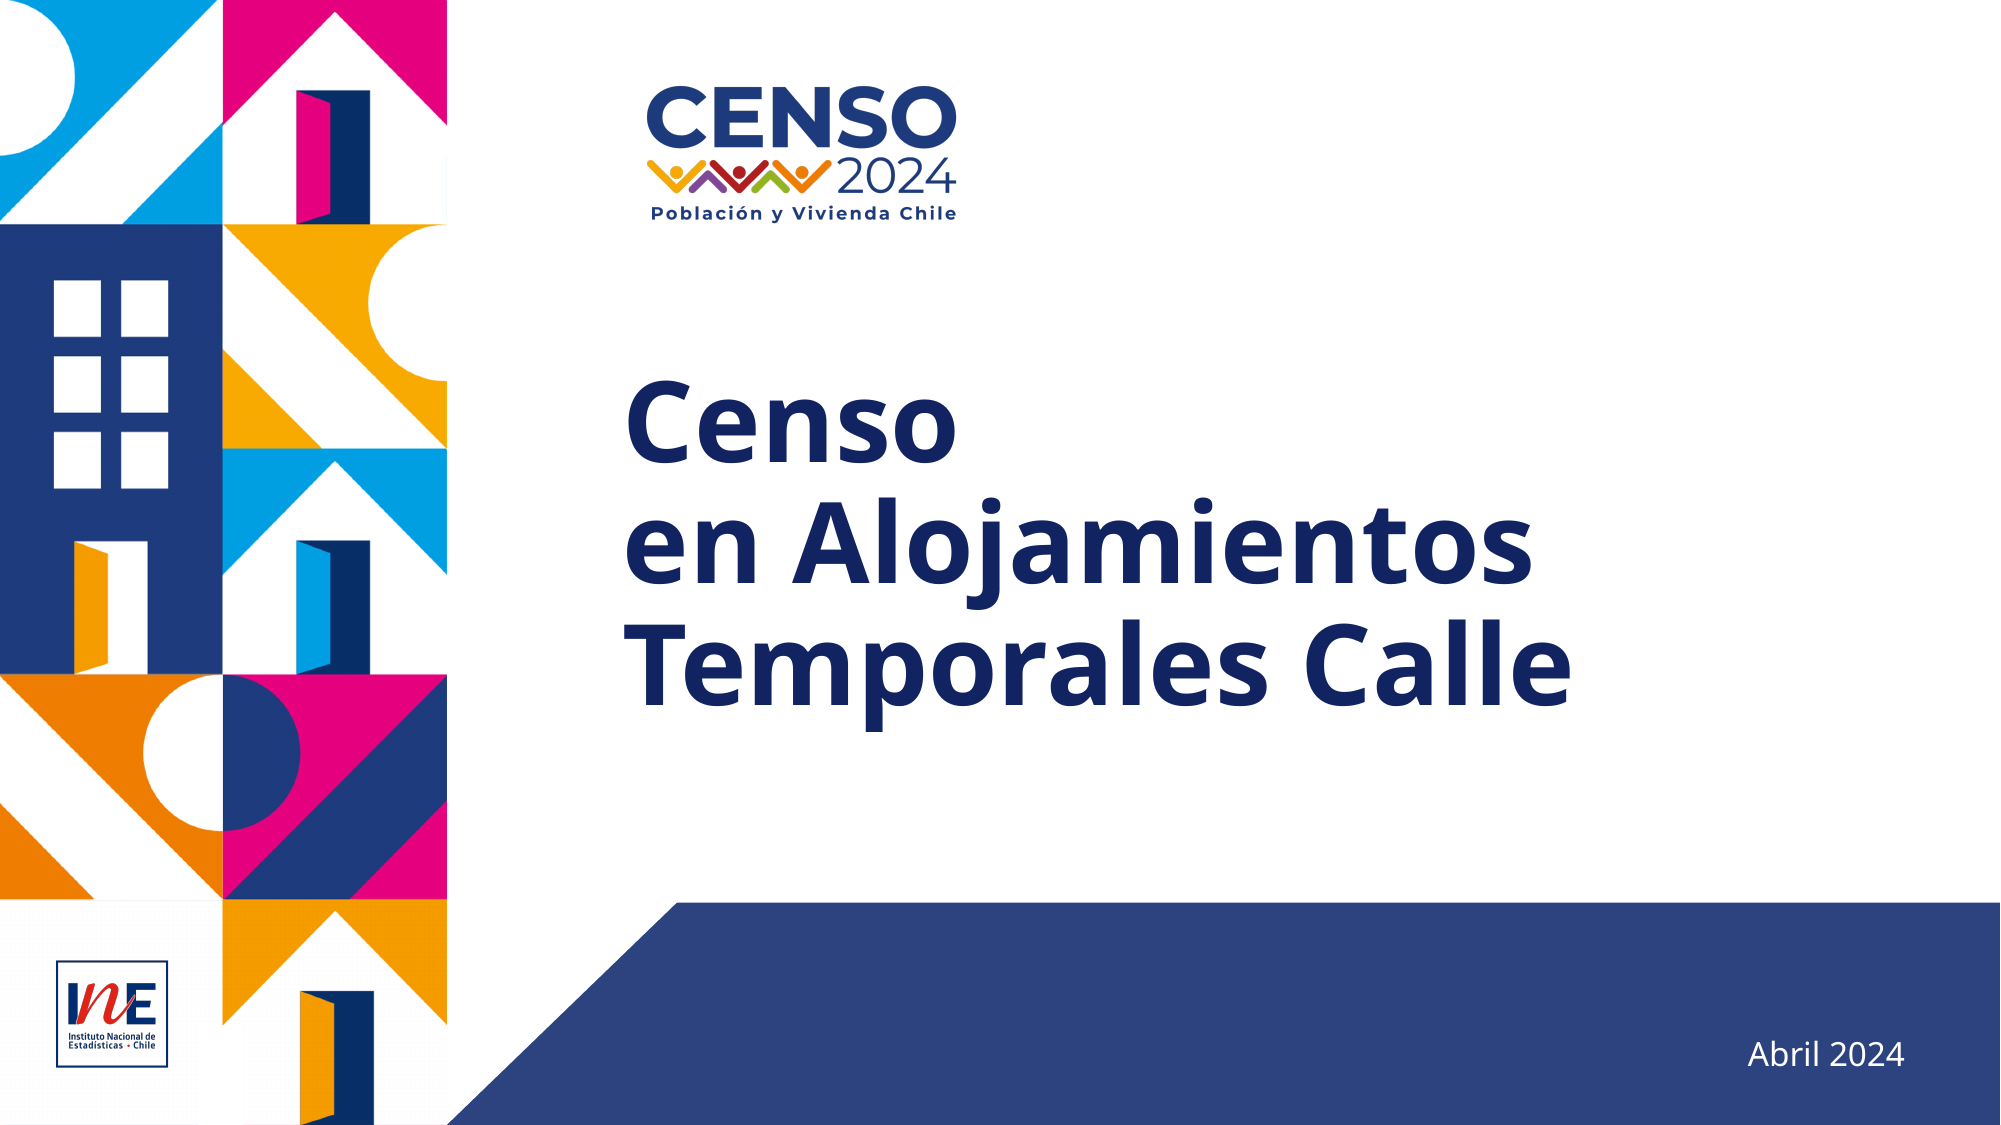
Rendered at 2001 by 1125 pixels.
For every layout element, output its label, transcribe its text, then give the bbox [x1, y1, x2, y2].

picture [640, 72, 966, 234]
title Censo en Alojamientos Temporales Calle [622, 390, 1855, 738]
picture [0, 0, 74, 155]
list Abril 2024 [1101, 1030, 1906, 1078]
picture [0, 0, 447, 1125]
